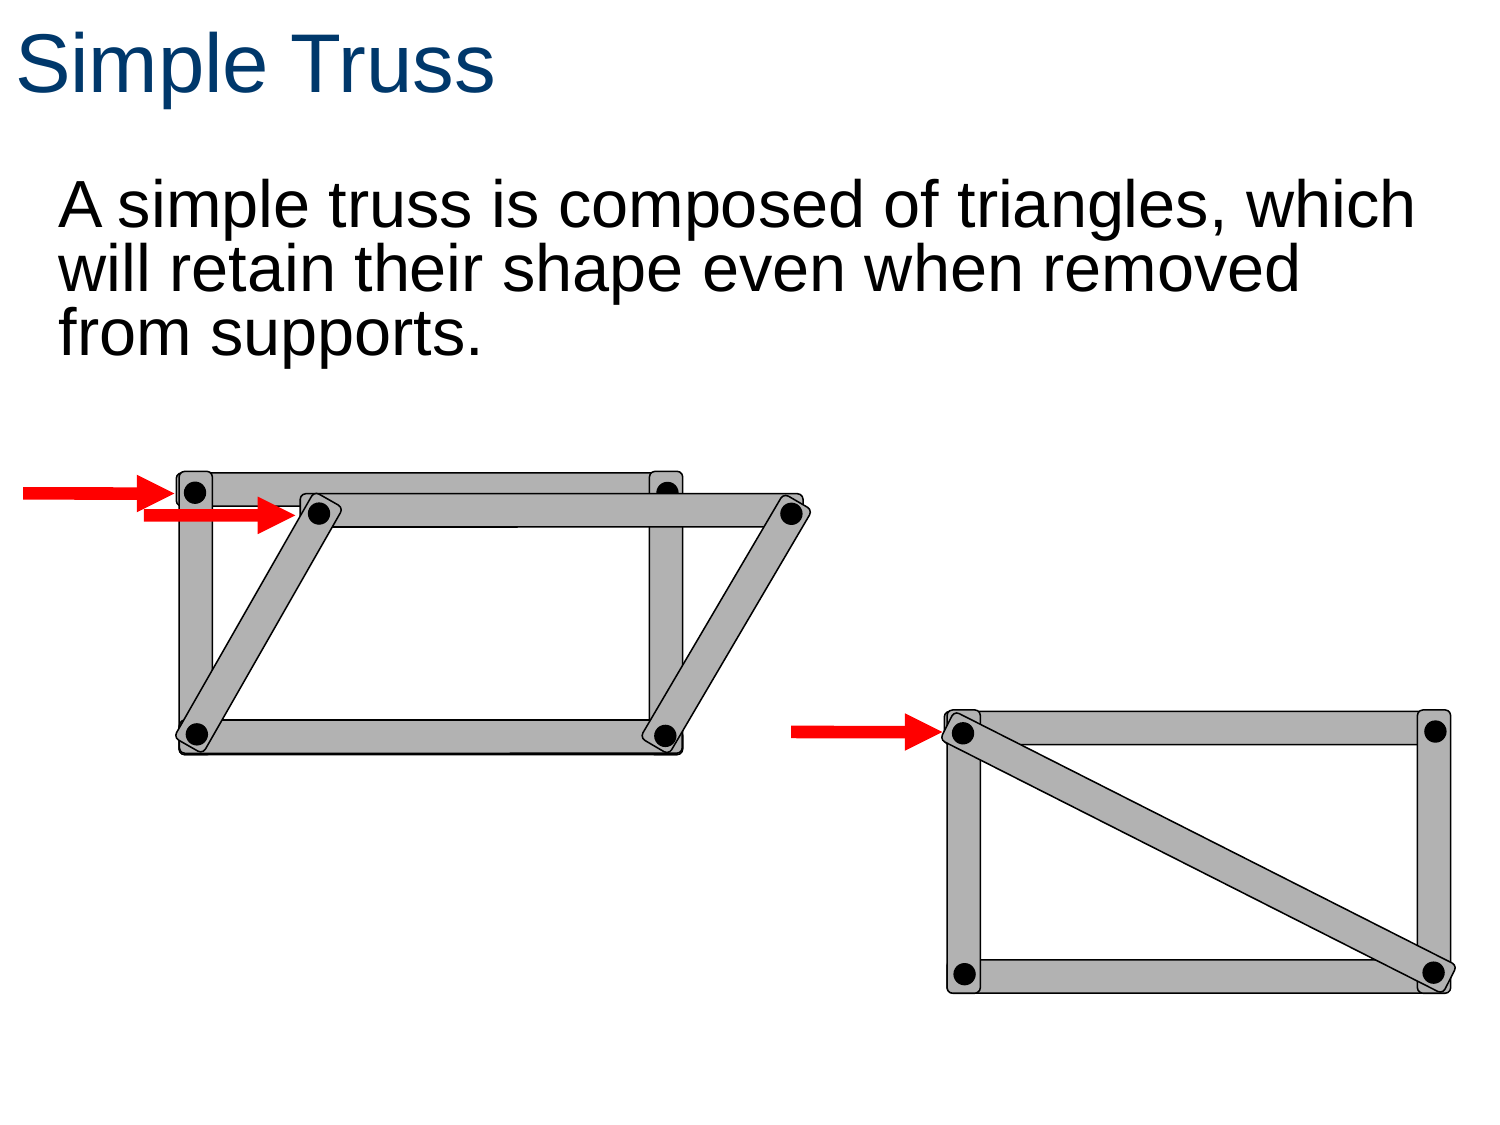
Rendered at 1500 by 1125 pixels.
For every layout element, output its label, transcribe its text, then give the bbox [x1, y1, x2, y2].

text_box [976, 959, 1422, 994]
list A simple truss is composed of triangles, which will retain their shape even when removed from supports. [43, 169, 1457, 357]
text_box [952, 722, 974, 744]
text_box [649, 471, 683, 479]
text_box [954, 963, 976, 985]
text_box [211, 472, 651, 479]
text_box [179, 471, 213, 479]
text_box [941, 712, 1456, 993]
text_box [947, 744, 981, 994]
text_box [1423, 962, 1445, 984]
title Simple Truss [0, 0, 1350, 118]
text_box [979, 711, 1418, 745]
text_box [1417, 709, 1451, 961]
text_box [944, 711, 948, 729]
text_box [143, 480, 804, 766]
text_box [1425, 721, 1446, 742]
text_box [807, 725, 943, 739]
text_box [1417, 980, 1451, 994]
text_box [947, 709, 981, 724]
